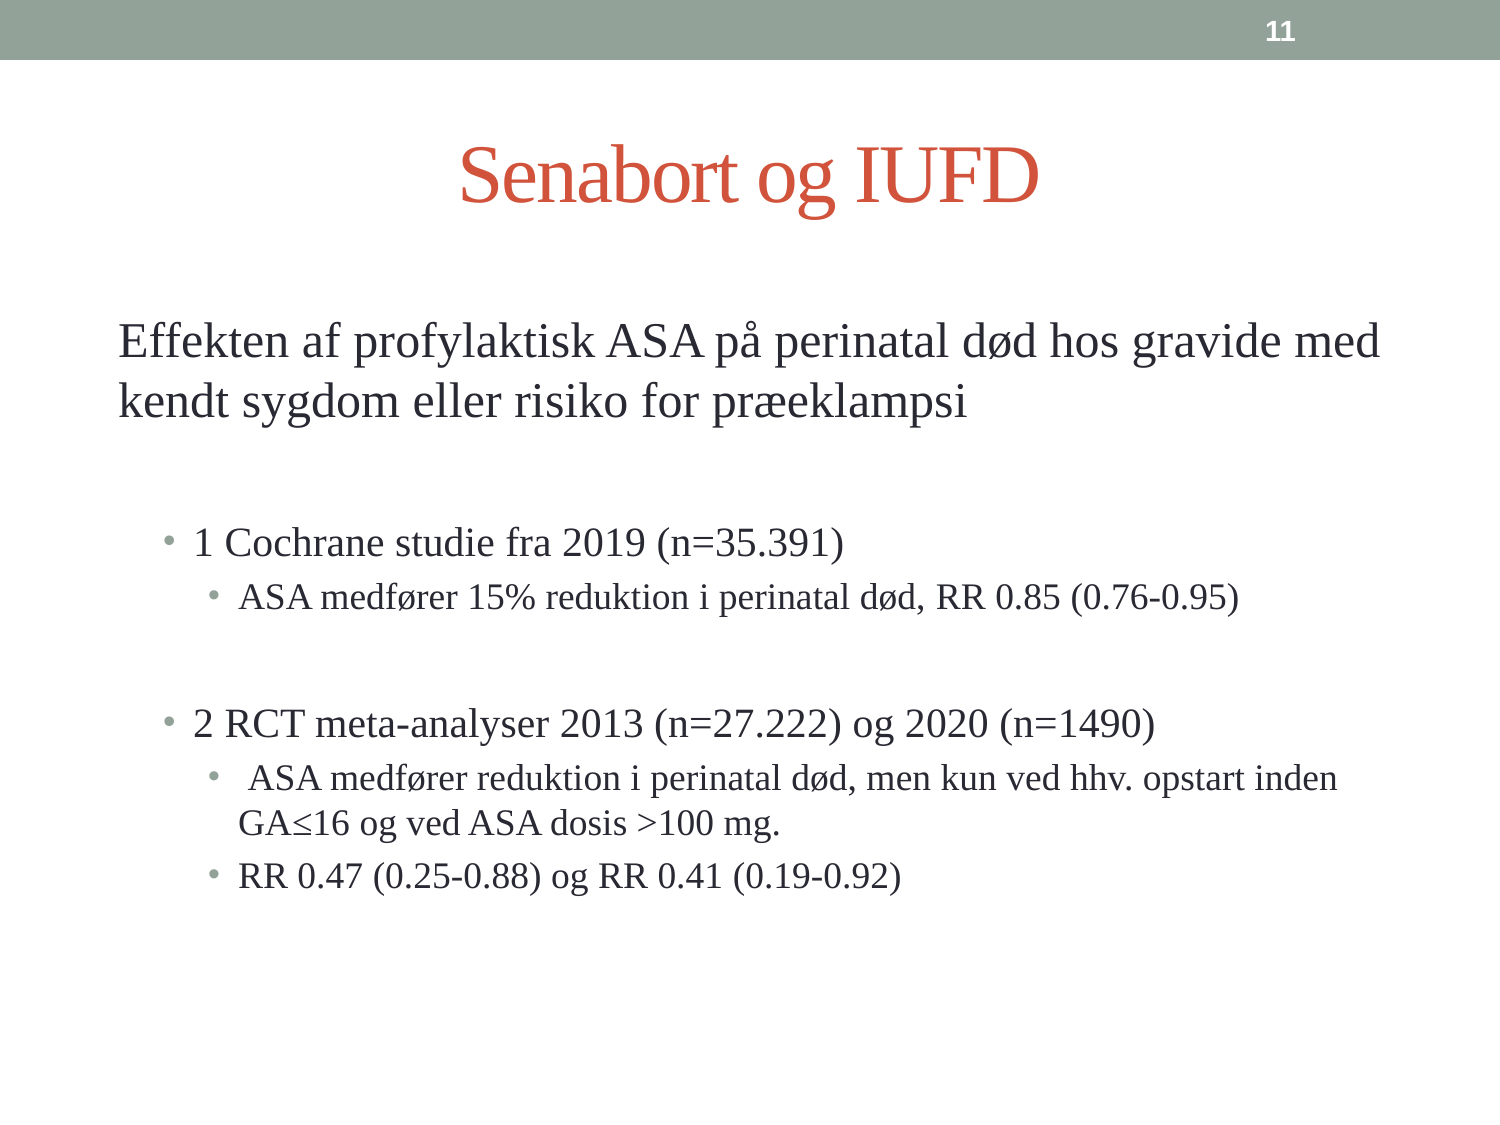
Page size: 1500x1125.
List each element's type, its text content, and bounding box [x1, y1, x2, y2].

list Effekten af profylaktisk ASA på perinatal død hos gravide med kendt sygdom eller risiko for præeklampsi 1 Cochrane studie fra 2019 (n=35.391) ASA medfører 15% reduktion i perinatal død, RR 0.85 (0.76-0.95) 2 RCT meta-analyser 2013 (n=27.222) og 2020 (n=1490) ASA medfører reduktion i perinatal død, men kun ved hhv. opstart inden GA≤16 og ved ASA dosis >100 mg. RR 0.47 (0.25-0.88) og RR 0.41 (0.19-0.92) [103, 299, 1459, 1014]
title Senabort og IUFD [75, 87, 1425, 250]
slide_number 11 [1250, 3, 1425, 57]
